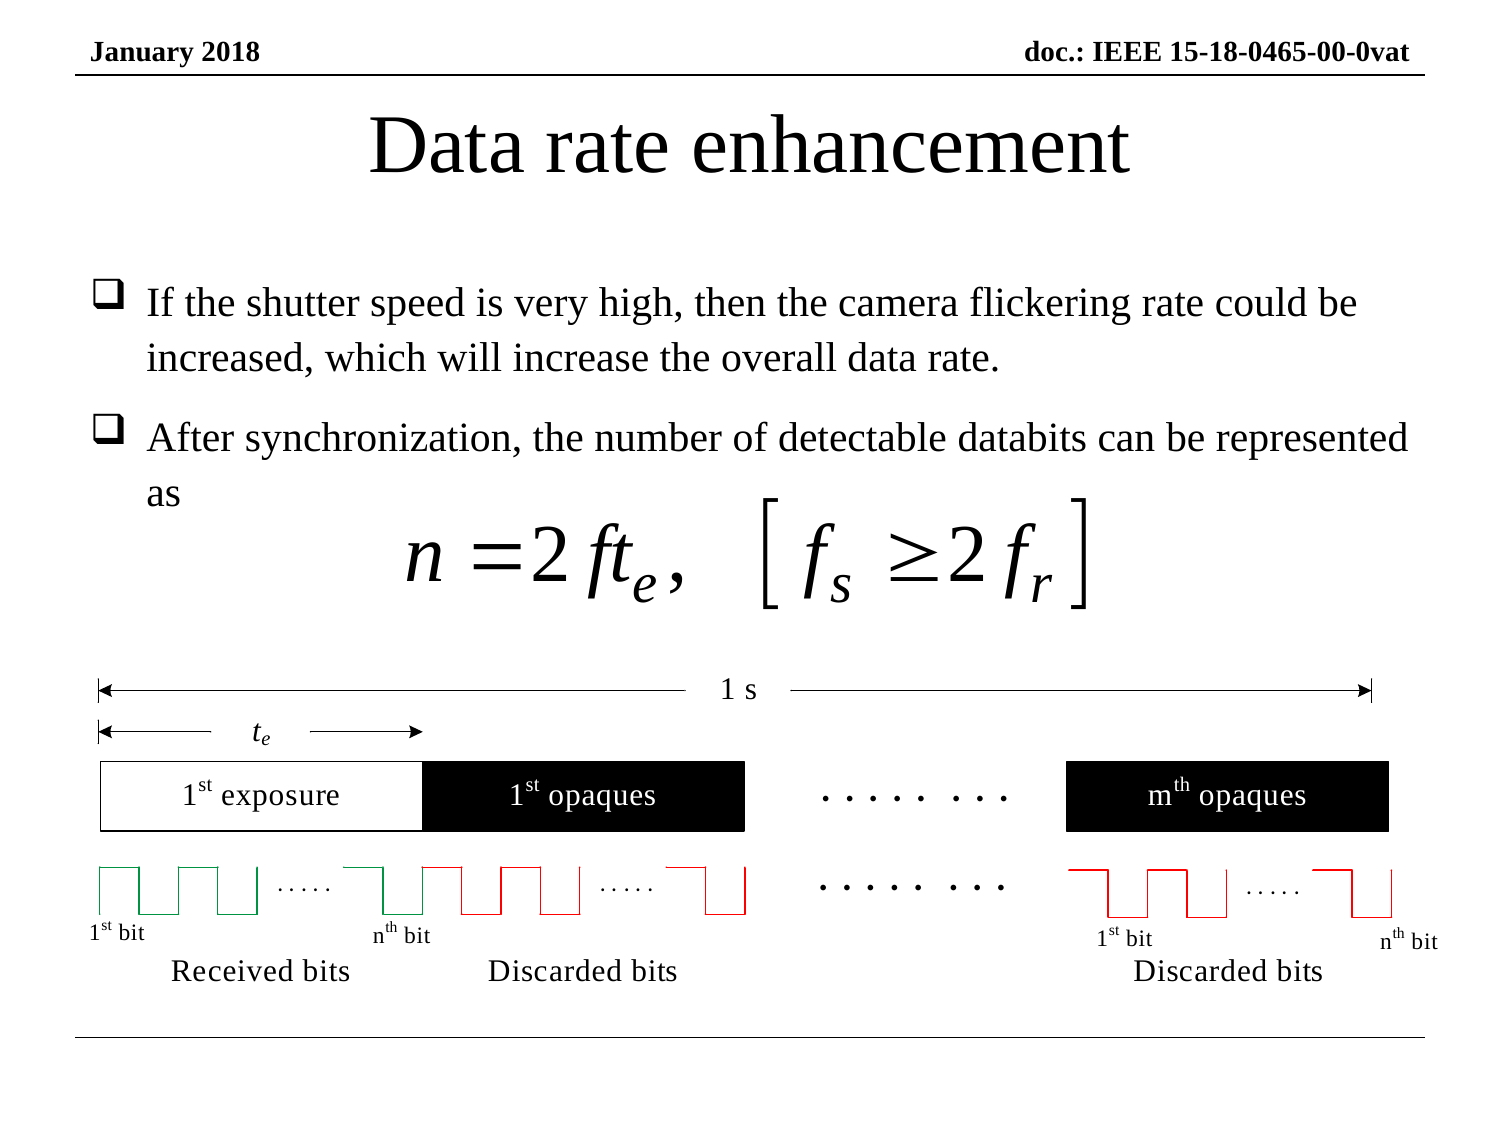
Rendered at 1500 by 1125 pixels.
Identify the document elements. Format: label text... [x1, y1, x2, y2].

picture [74, 662, 1451, 1004]
list If the shutter speed is very high, then the camera flickering rate could be increased, which will increase the overall data rate. After synchronization, the number of detectable databits can be represented as [75, 262, 1425, 661]
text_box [389, 490, 1111, 631]
title Data rate enhancement [75, 45, 1425, 233]
